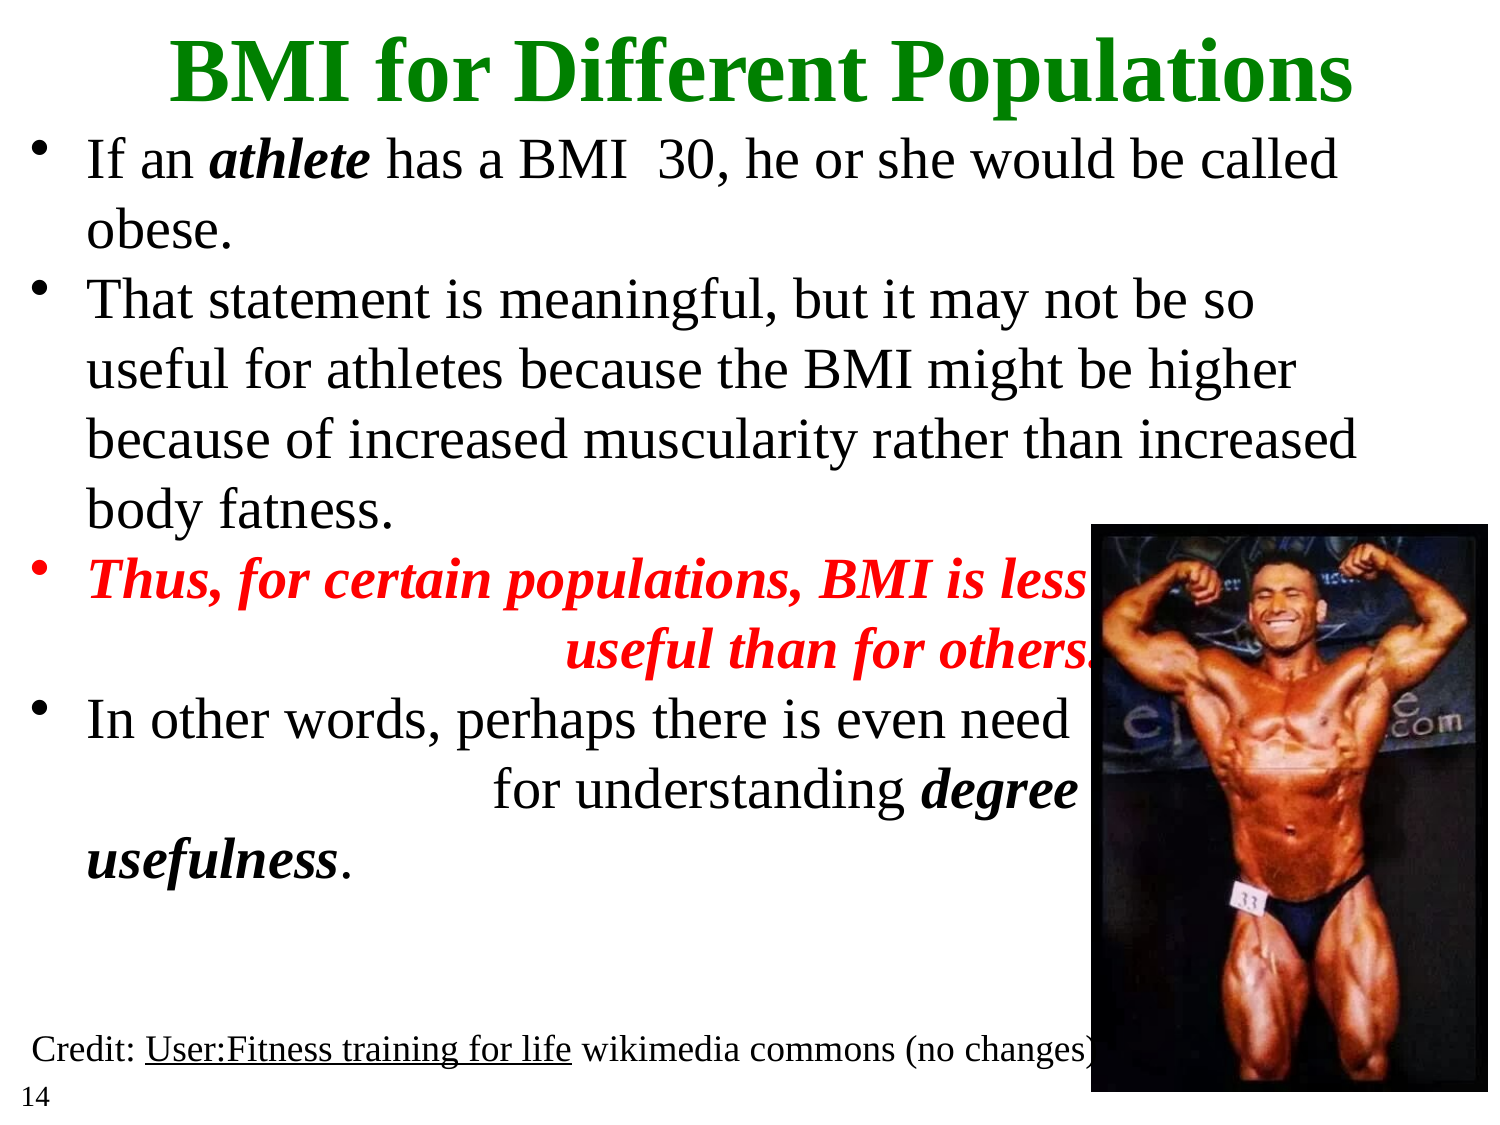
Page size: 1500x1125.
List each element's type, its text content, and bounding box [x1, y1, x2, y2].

picture [1091, 524, 1488, 1092]
text_box Credit: User:Fitness training for life wikimedia commons (no changes) [16, 1016, 1114, 1125]
title BMI for Different Populations [37, 0, 1488, 188]
